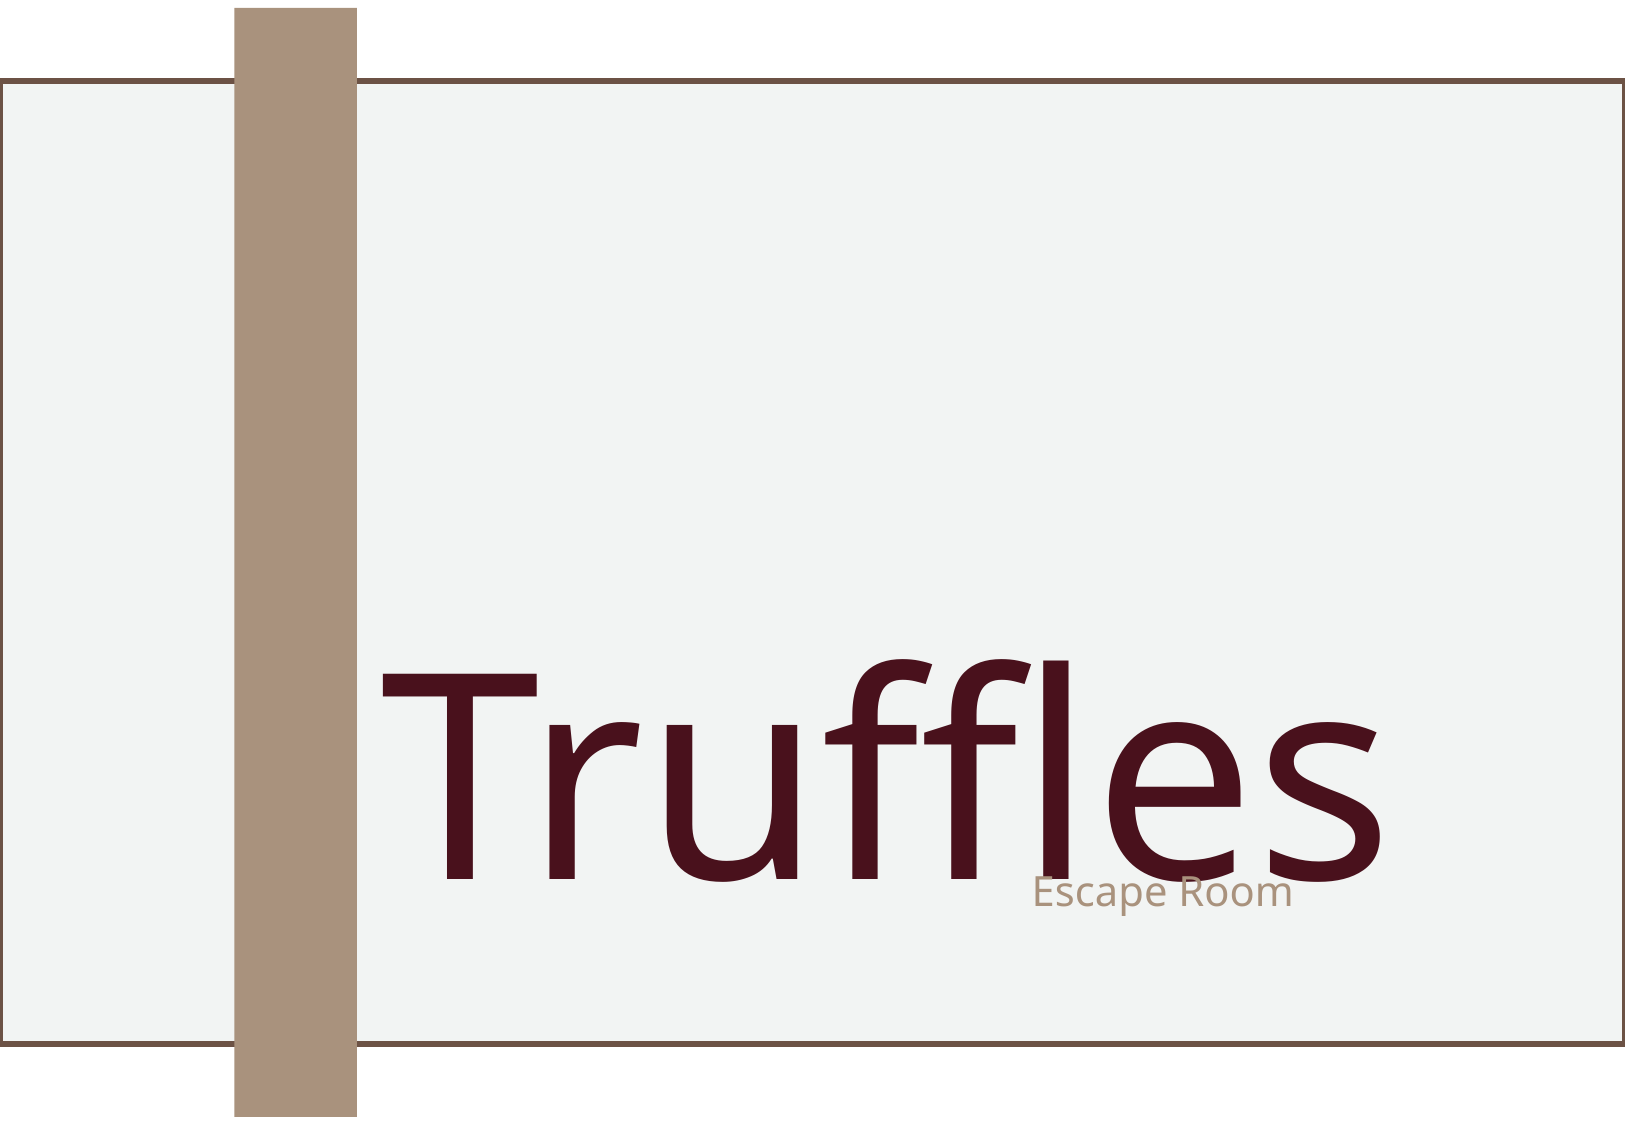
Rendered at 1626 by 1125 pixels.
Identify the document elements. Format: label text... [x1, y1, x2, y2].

text_box Truffles [365, 584, 1409, 945]
text_box [0, 80, 233, 1045]
text_box Escape Room [1016, 856, 1320, 922]
text_box [233, 7, 358, 1118]
text_box [358, 80, 1625, 1045]
